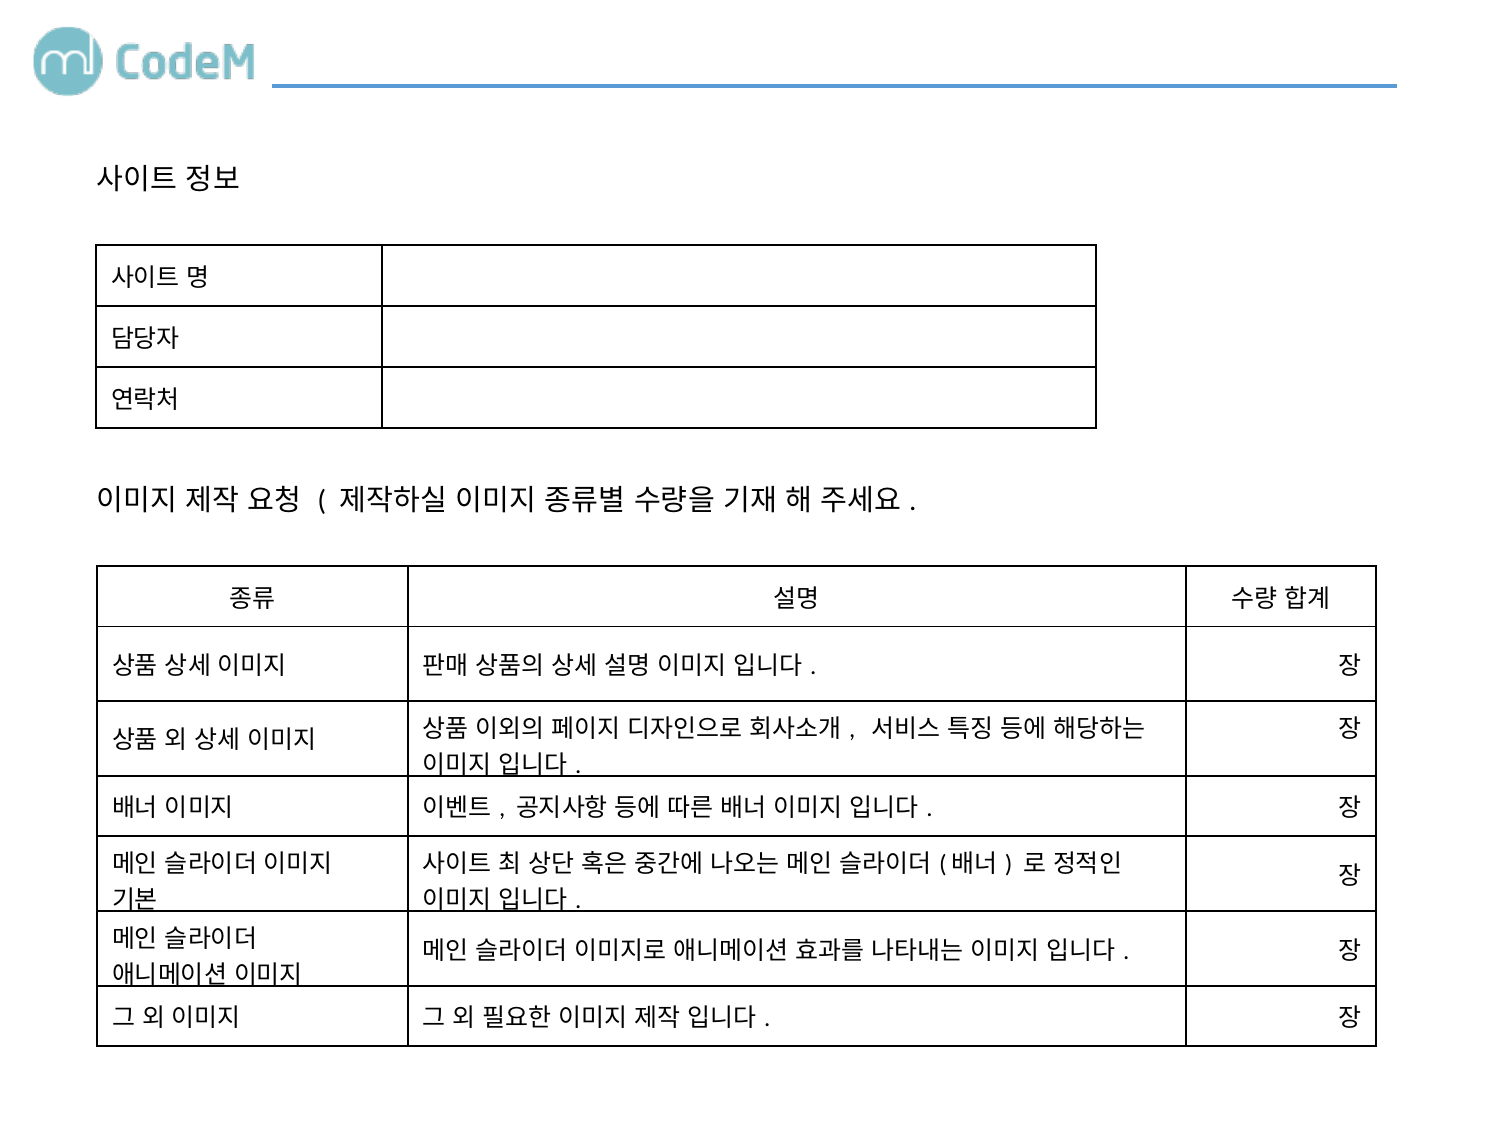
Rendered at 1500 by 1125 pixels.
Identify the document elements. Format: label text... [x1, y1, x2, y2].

picture [32, 13, 256, 106]
table_header 종류 [98, 567, 407, 626]
table_header 수량 합계 [1187, 567, 1375, 626]
table_cell 그 외 이미지 [98, 987, 407, 1045]
text_box 사이트 정보 [82, 152, 614, 203]
table_cell 메인 슬라이더 이미지 기본 [98, 837, 407, 910]
table_cell 상품 이외의 페이지 디자인으로 회사소개, 서비스 특징 등에 해당하는 이미지 입니다. [409, 702, 1185, 775]
table_cell 상품 외 상세 이미지 [98, 702, 407, 775]
table_cell 판매 상품의 상세 설명 이미지 입니다. [409, 627, 1185, 700]
table_cell 장 [1187, 837, 1375, 910]
table_cell 장 [1187, 777, 1375, 835]
table_cell 상품 상세 이미지 [98, 627, 407, 700]
table_cell 장 [1187, 987, 1375, 1045]
table_header 사이트 명 [97, 246, 381, 305]
table_cell 메인 슬라이더 이미지로 애니메이션 효과를 나타내는 이미지 입니다. [409, 912, 1185, 985]
table_cell 사이트 최 상단 혹은 중간에 나오는 메인 슬라이더(배너) 로 정적인 이미지 입니다. [409, 837, 1185, 910]
table_cell 메인 슬라이더 애니메이션 이미지 [98, 912, 407, 985]
table_cell 담당자 [97, 307, 381, 366]
table_cell 장 [1187, 912, 1375, 985]
table_header [383, 246, 1095, 305]
table_cell 장 [1187, 702, 1375, 775]
table_cell 장 [1187, 627, 1375, 700]
table_header 설명 [409, 567, 1185, 626]
table_cell [383, 368, 1095, 427]
table_cell 그 외 필요한 이미지 제작 입니다. [409, 987, 1185, 1045]
table_cell 배너 이미지 [98, 777, 407, 835]
table_cell 이벤트, 공지사항 등에 따른 배너 이미지 입니다. [409, 777, 1185, 835]
table_cell 연락처 [97, 368, 381, 427]
table_cell [383, 307, 1095, 366]
text_box 이미지 제작 요청 ( 제작하실 이미지 종류별 수량을 기재 해 주세요. [81, 473, 1218, 524]
